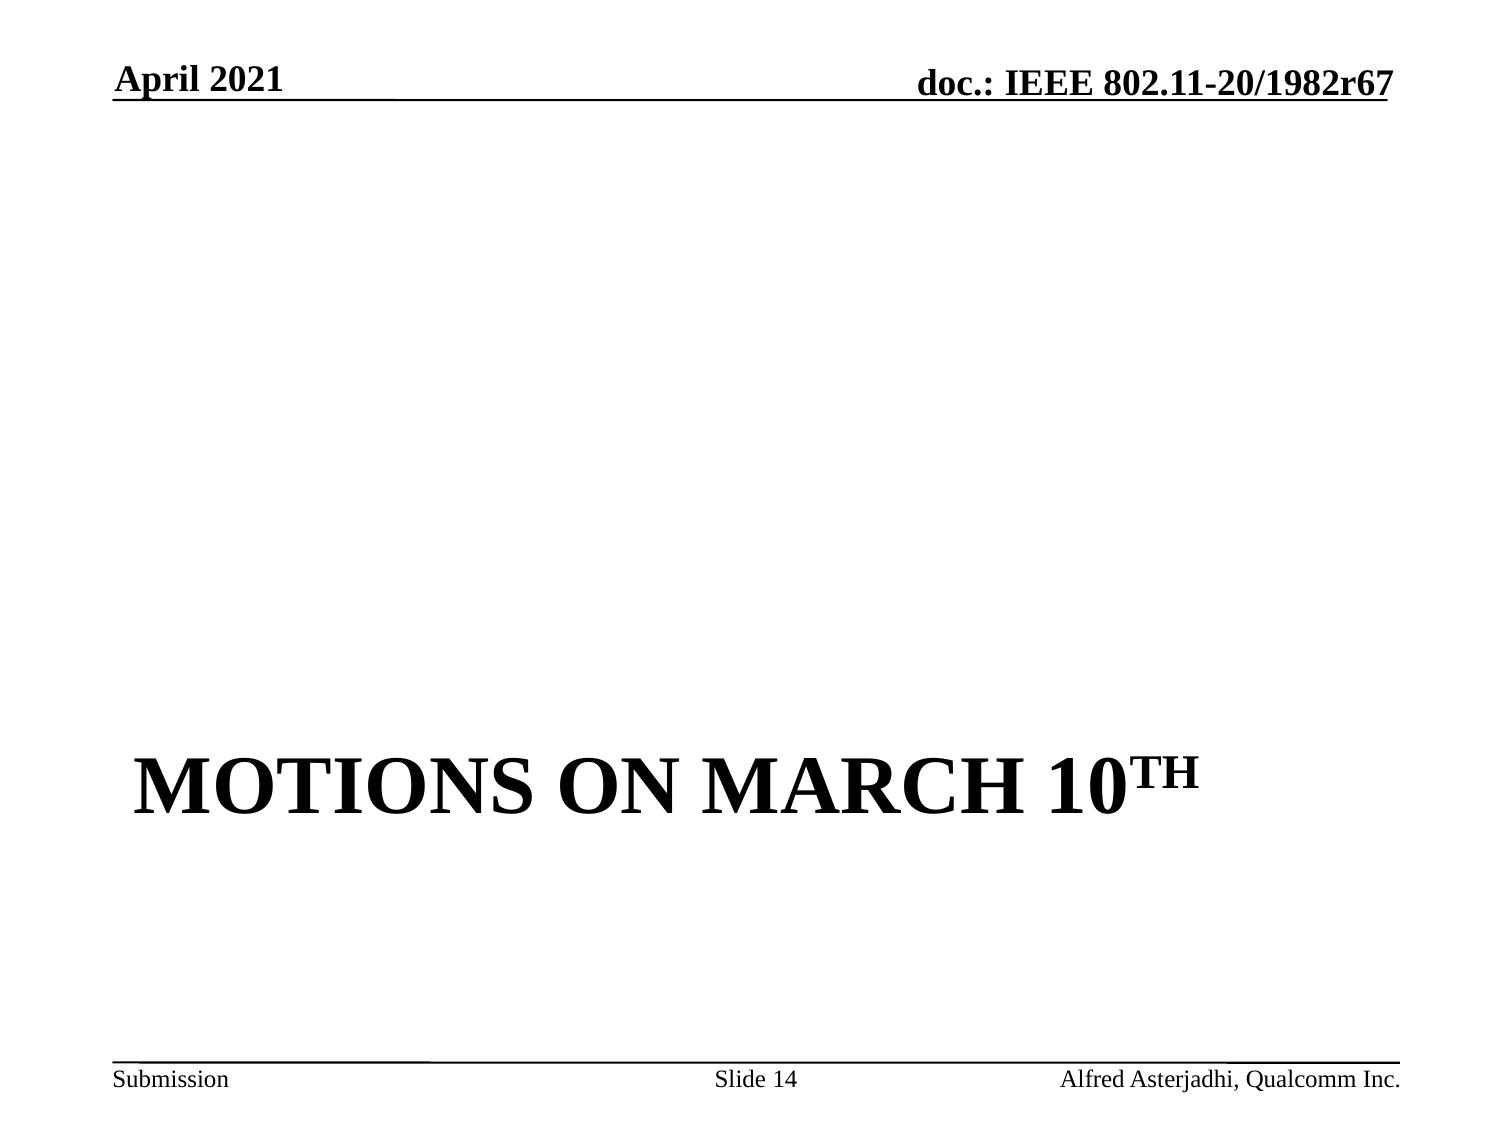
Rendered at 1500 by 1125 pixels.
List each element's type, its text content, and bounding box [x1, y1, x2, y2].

title Motions on MARCH 10th [118, 722, 1394, 947]
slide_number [114, 54, 423, 100]
slide_number Slide 14 [712, 1061, 800, 1123]
footer Alfred Asterjadhi, Qualcomm Inc. [878, 1061, 1402, 1093]
